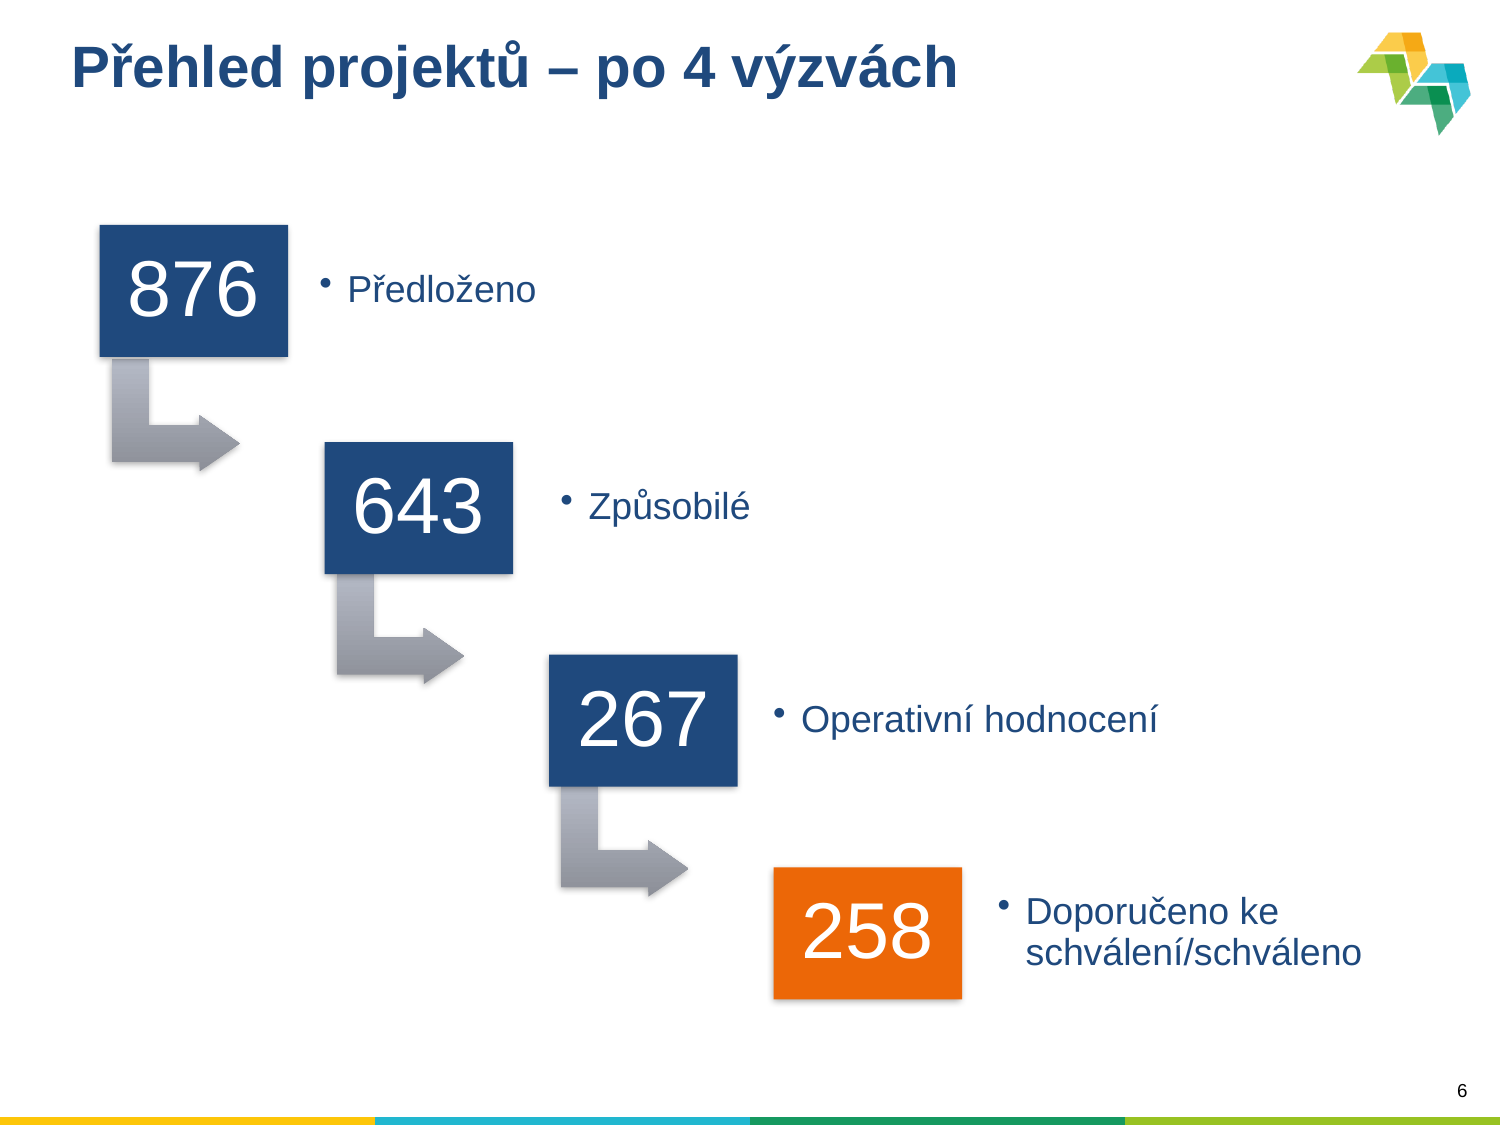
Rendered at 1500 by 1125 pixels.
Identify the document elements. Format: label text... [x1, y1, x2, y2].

title Přehled projektů – po 4 výzvách [56, 68, 1407, 161]
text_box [74, 160, 1422, 1012]
picture [1353, 28, 1471, 138]
